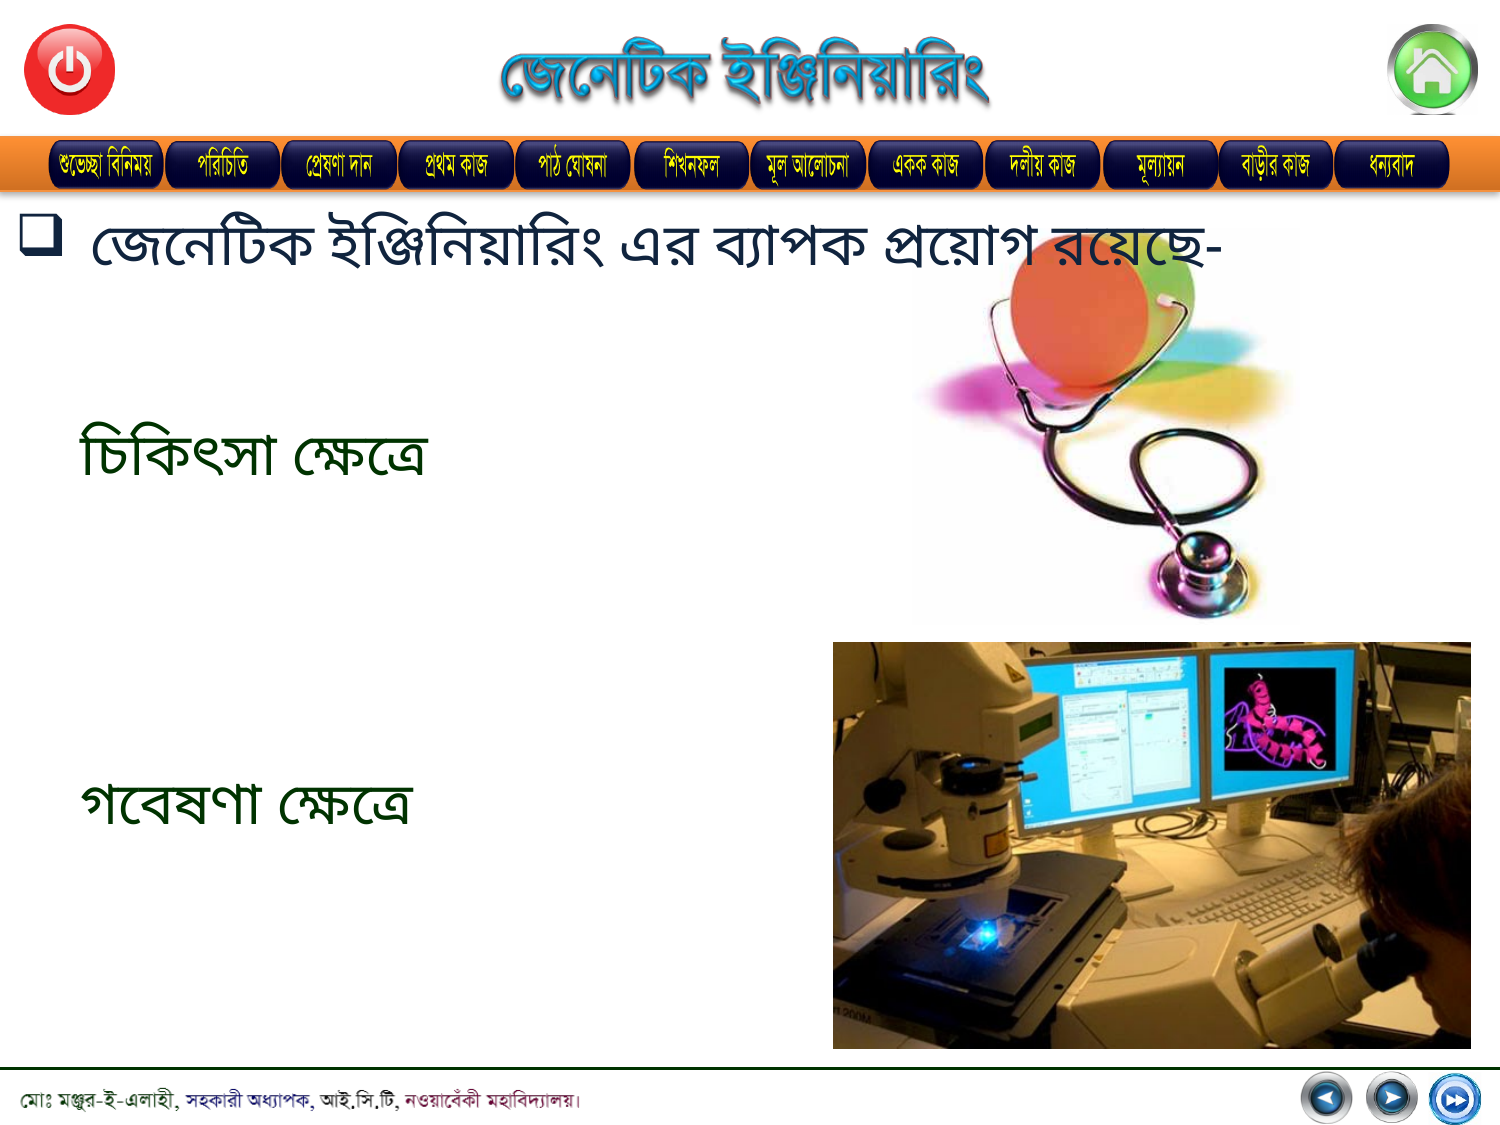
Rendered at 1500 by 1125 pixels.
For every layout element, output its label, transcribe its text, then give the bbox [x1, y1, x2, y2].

picture [1428, 1072, 1482, 1125]
picture [2, 1069, 603, 1125]
picture [1102, 128, 1450, 200]
picture [47, 24, 1101, 200]
picture [24, 24, 115, 115]
picture [832, 642, 1471, 1049]
picture [1387, 24, 1478, 115]
text_box জেনেটিক ইঞ্জিনিয়ারিং এর ব্যাপক প্রয়োগ রয়েছে- চিকিৎসা ক্ষেত্রে গবেষণা ক্ষেত্রে [0, 200, 1500, 1050]
picture [1365, 1071, 1418, 1124]
picture [1300, 1071, 1353, 1124]
picture [912, 228, 1301, 626]
